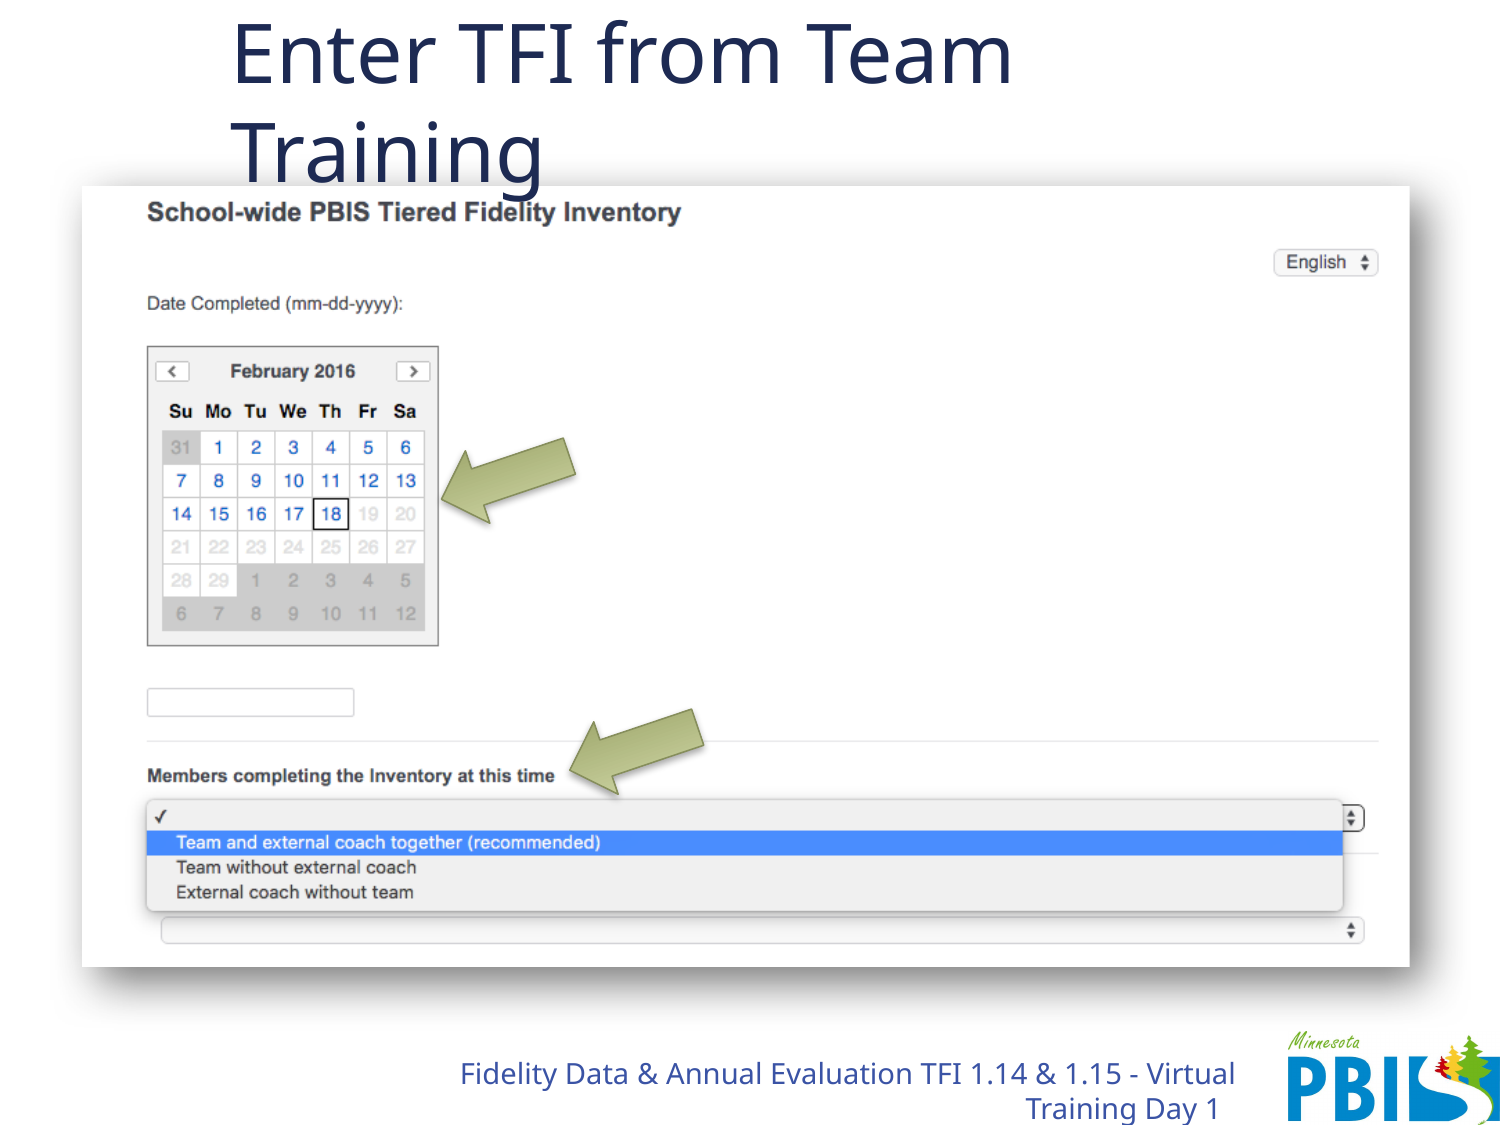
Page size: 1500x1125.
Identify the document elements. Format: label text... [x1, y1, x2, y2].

picture [1288, 1031, 1500, 1125]
title Enter TFI from Team Training [215, 46, 1362, 153]
picture [1301, 1068, 1312, 1085]
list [81, 185, 1410, 967]
